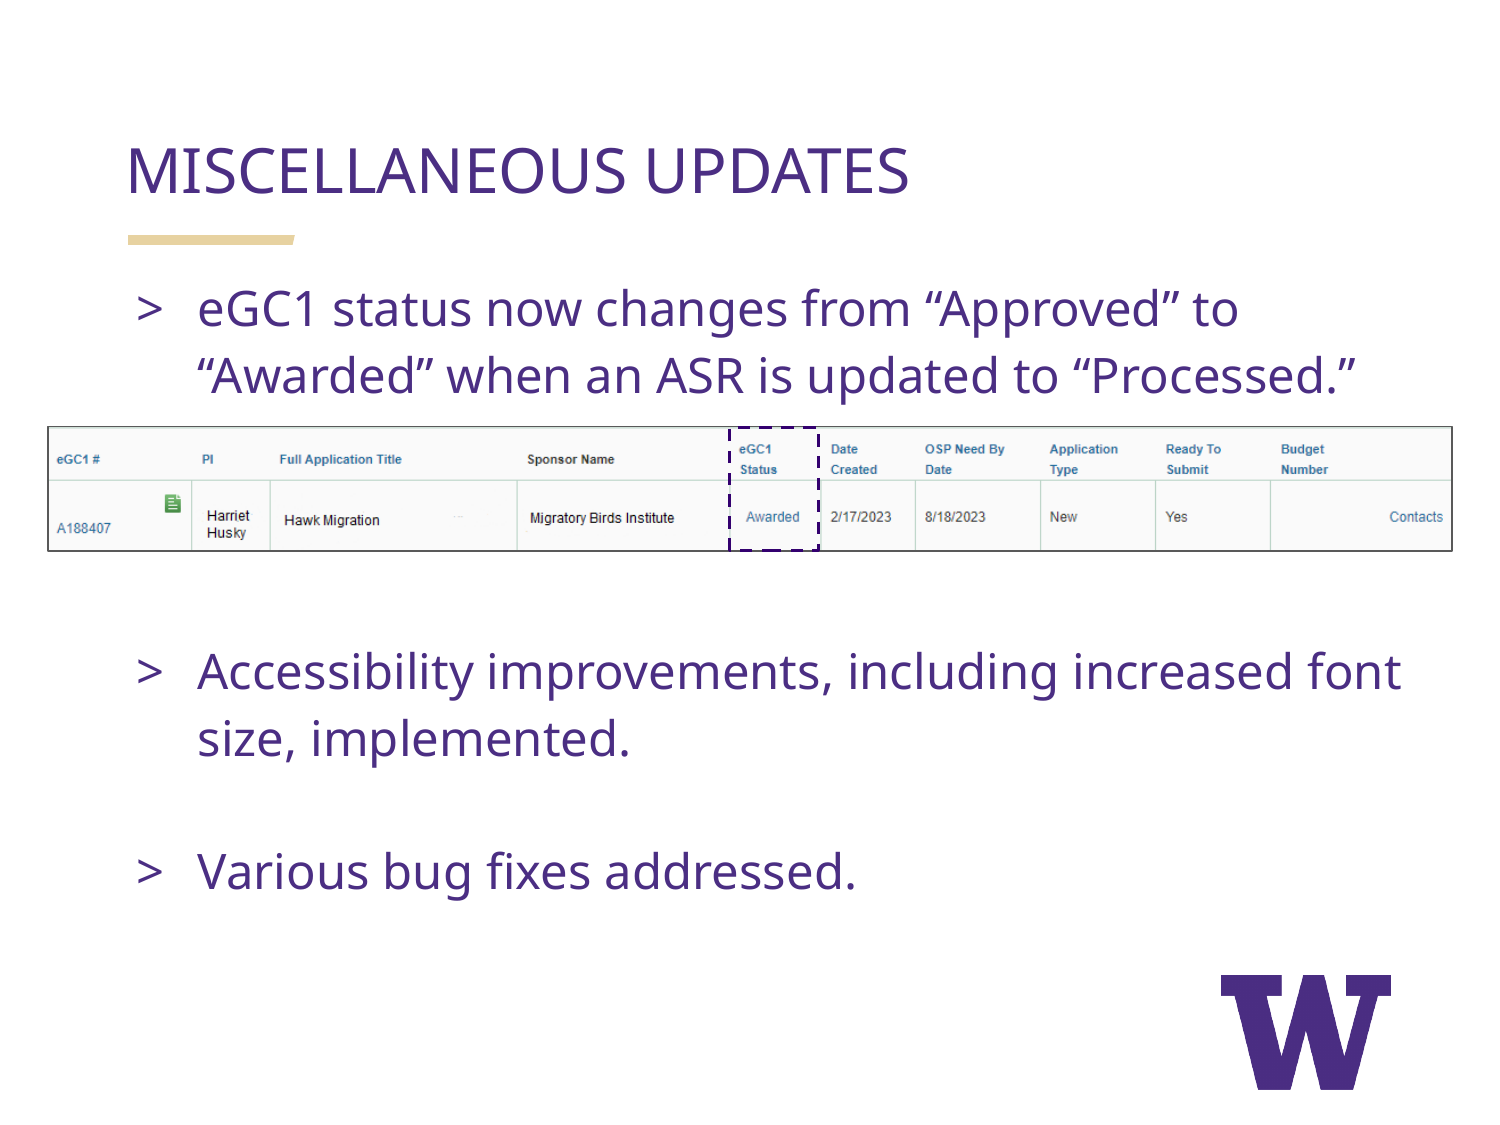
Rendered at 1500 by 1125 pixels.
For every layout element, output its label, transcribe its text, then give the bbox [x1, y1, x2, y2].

list MISCELLANEOUS UPDATES [110, 60, 1453, 224]
picture [1221, 993, 1391, 1090]
list eGC1 status now changes from “Approved” to “Awarded” when an ASR is updated to “Processed.” Accessibility improvements, including increased font size, implemented. Various bug fixes addressed. [109, 259, 1452, 426]
picture [48, 427, 1452, 551]
list eGC1 status now changes from “Approved” to “Awarded” when an ASR is updated to “Processed.” Accessibility improvements, including increased font size, implemented. Various bug fixes addressed. [109, 558, 1452, 993]
picture [128, 235, 295, 245]
